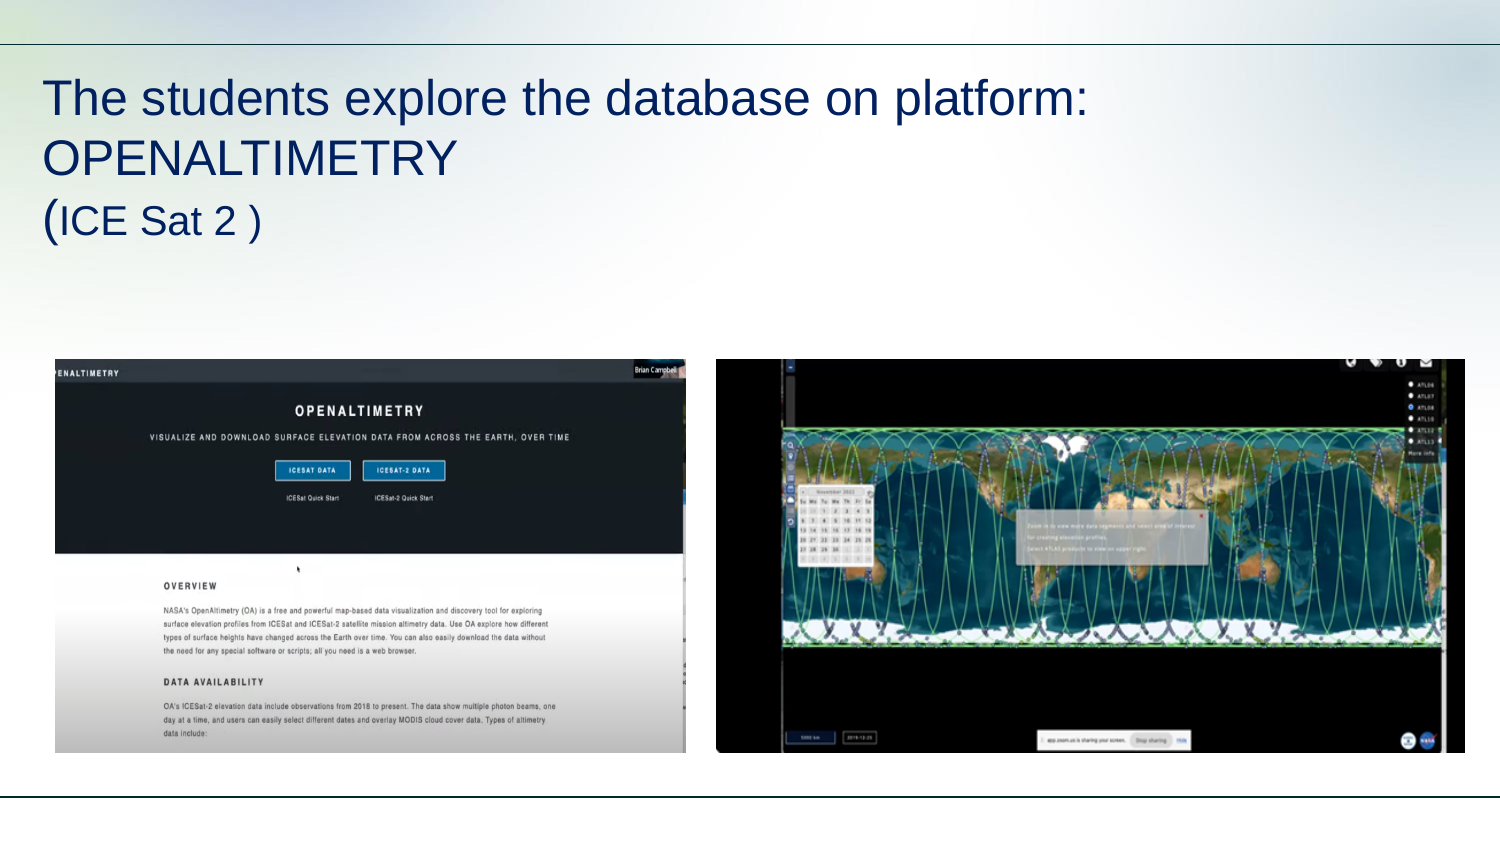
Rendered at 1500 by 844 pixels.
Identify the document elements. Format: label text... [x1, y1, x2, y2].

picture [0, 45, 1500, 796]
picture [0, 798, 1500, 844]
text_box The students explore the database on platform: OPENALTIMETRY (ICE Sat 2 ) [27, 58, 1484, 254]
picture [0, 0, 1500, 44]
